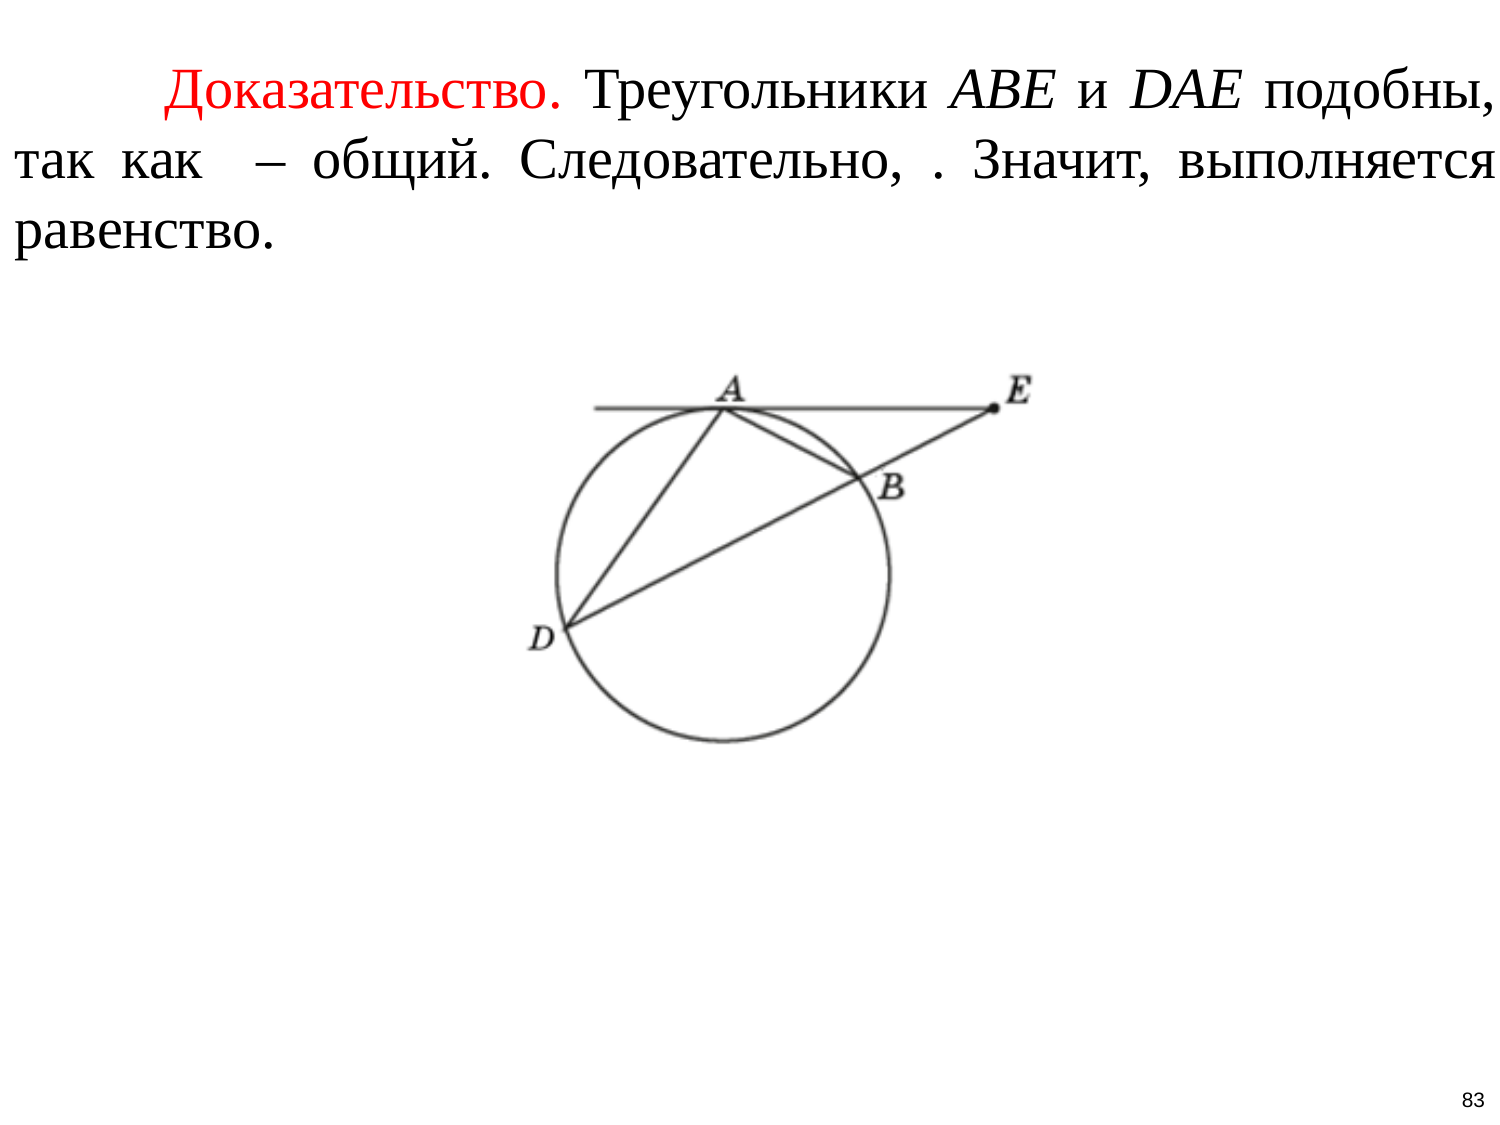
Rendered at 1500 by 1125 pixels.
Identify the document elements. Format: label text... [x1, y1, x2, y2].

picture [501, 361, 1042, 753]
text_box 83 [1417, 1079, 1500, 1125]
